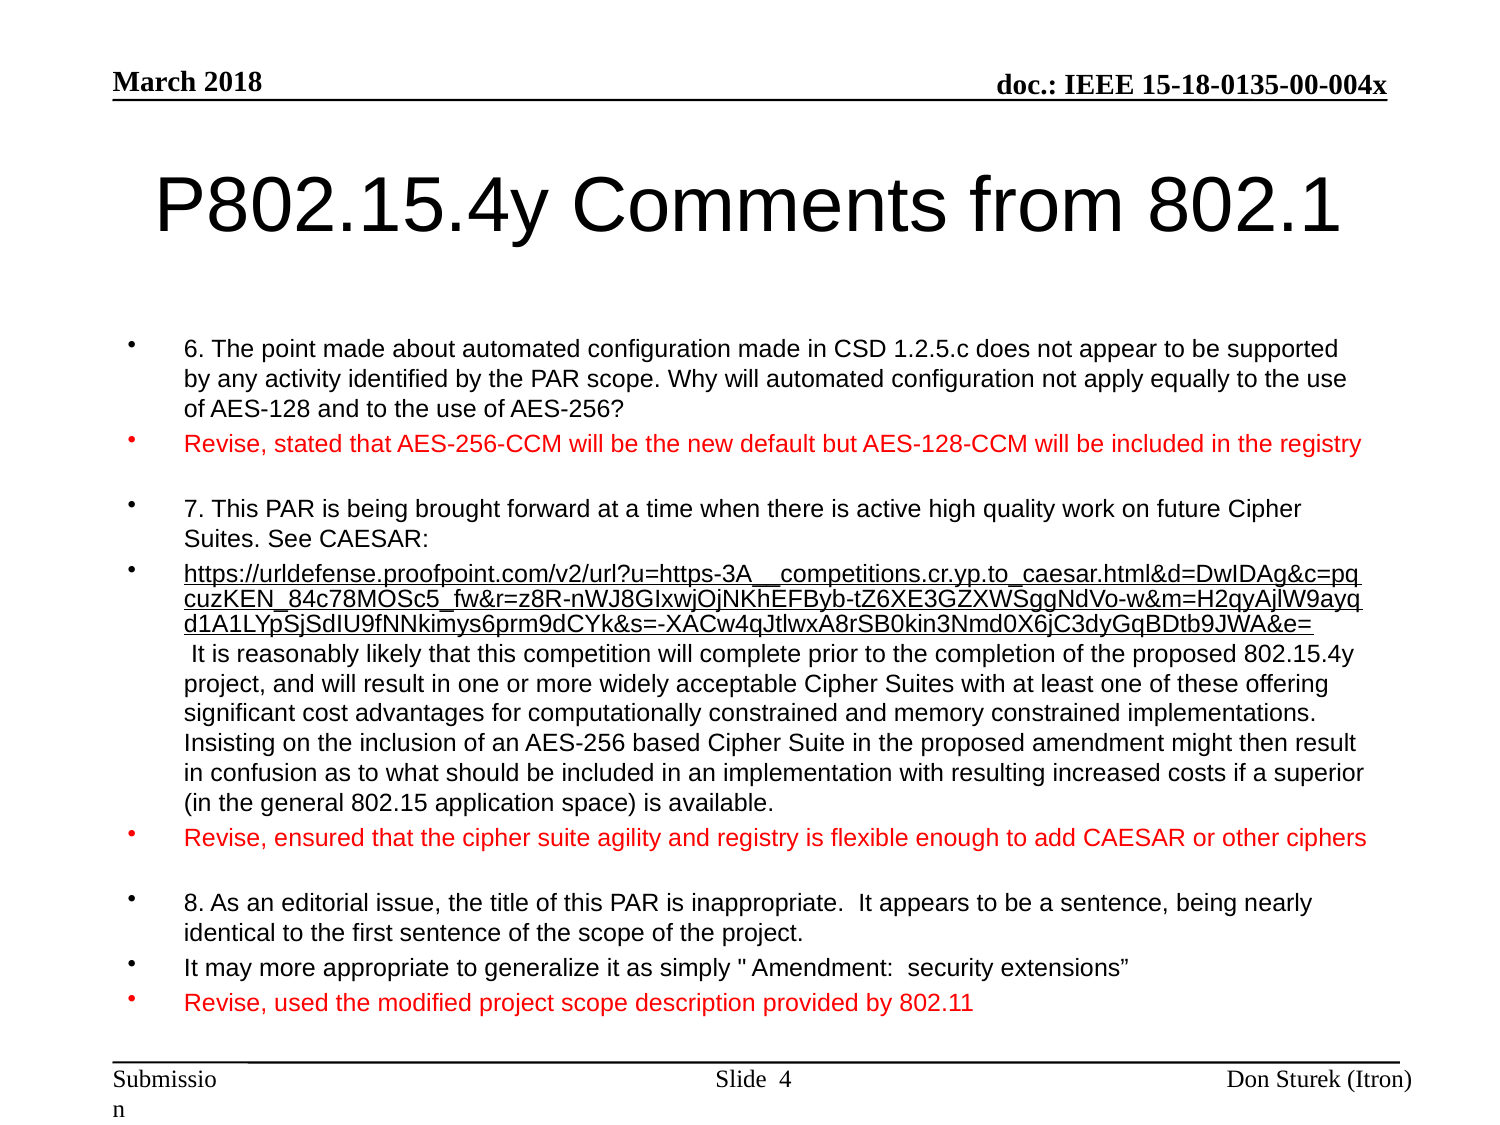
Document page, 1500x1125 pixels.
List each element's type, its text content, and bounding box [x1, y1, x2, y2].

list 6. The point made about automated configuration made in CSD 1.2.5.c does not appear to be supported by any activity identified by the PAR scope. Why will automated configuration not apply equally to the use of AES-128 and to the use of AES-256? Revise, stated that AES-256-CCM will be the new default but AES-128-CCM will be included in the registry 7. This PAR is being brought forward at a time when there is active high quality work on future Cipher Suites. See CAESAR: https://urldefense.proofpoint.com/v2/url?u=https-3A__competitions.cr.yp.to_caesar.html&d=DwIDAg&c=pqcuzKEN_84c78MOSc5_fw&r=z8R-nWJ8GIxwjOjNKhEFByb-tZ6XE3GZXWSggNdVo-w&m=H2qyAjlW9ayqd1A1LYpSjSdIU9fNNkimys6prm9dCYk&s=-XACw4qJtlwxA8rSB0kin3Nmd0X6jC3dyGqBDtb9JWA&e= It is reasonably likely that this competition will complete prior to the completion of the proposed 802.15.4y project, and will result in one or more widely acceptable Cipher Suites with at least one of these offering significant cost advantages for computationally constrained and memory constrained implementations. Insisting on the inclusion of an AES-256 based Cipher Suite in the proposed amendment might then result in confusion as to what should be included in an implementation with resulting increased costs if a superior (in the general 802.15 application space) is available. Revise, ensured that the cipher suite agility and registry is flexible enough to add CAESAR or other ciphers 8. As an editorial issue, the title of this PAR is inappropriate. It appears to be a sentence, being nearly identical to the first sentence of the scope of the project. It may more appropriate to generalize it as simply " Amendment: security extensions” Revise, used the modified project scope description provided by 802.11 [112, 324, 1388, 1035]
footer Don Sturek (Itron) [900, 1062, 1413, 1093]
slide_number Slide 4 [715, 1062, 793, 1093]
title P802.15.4y Comments from 802.1 [112, 112, 1388, 288]
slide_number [112, 62, 375, 98]
